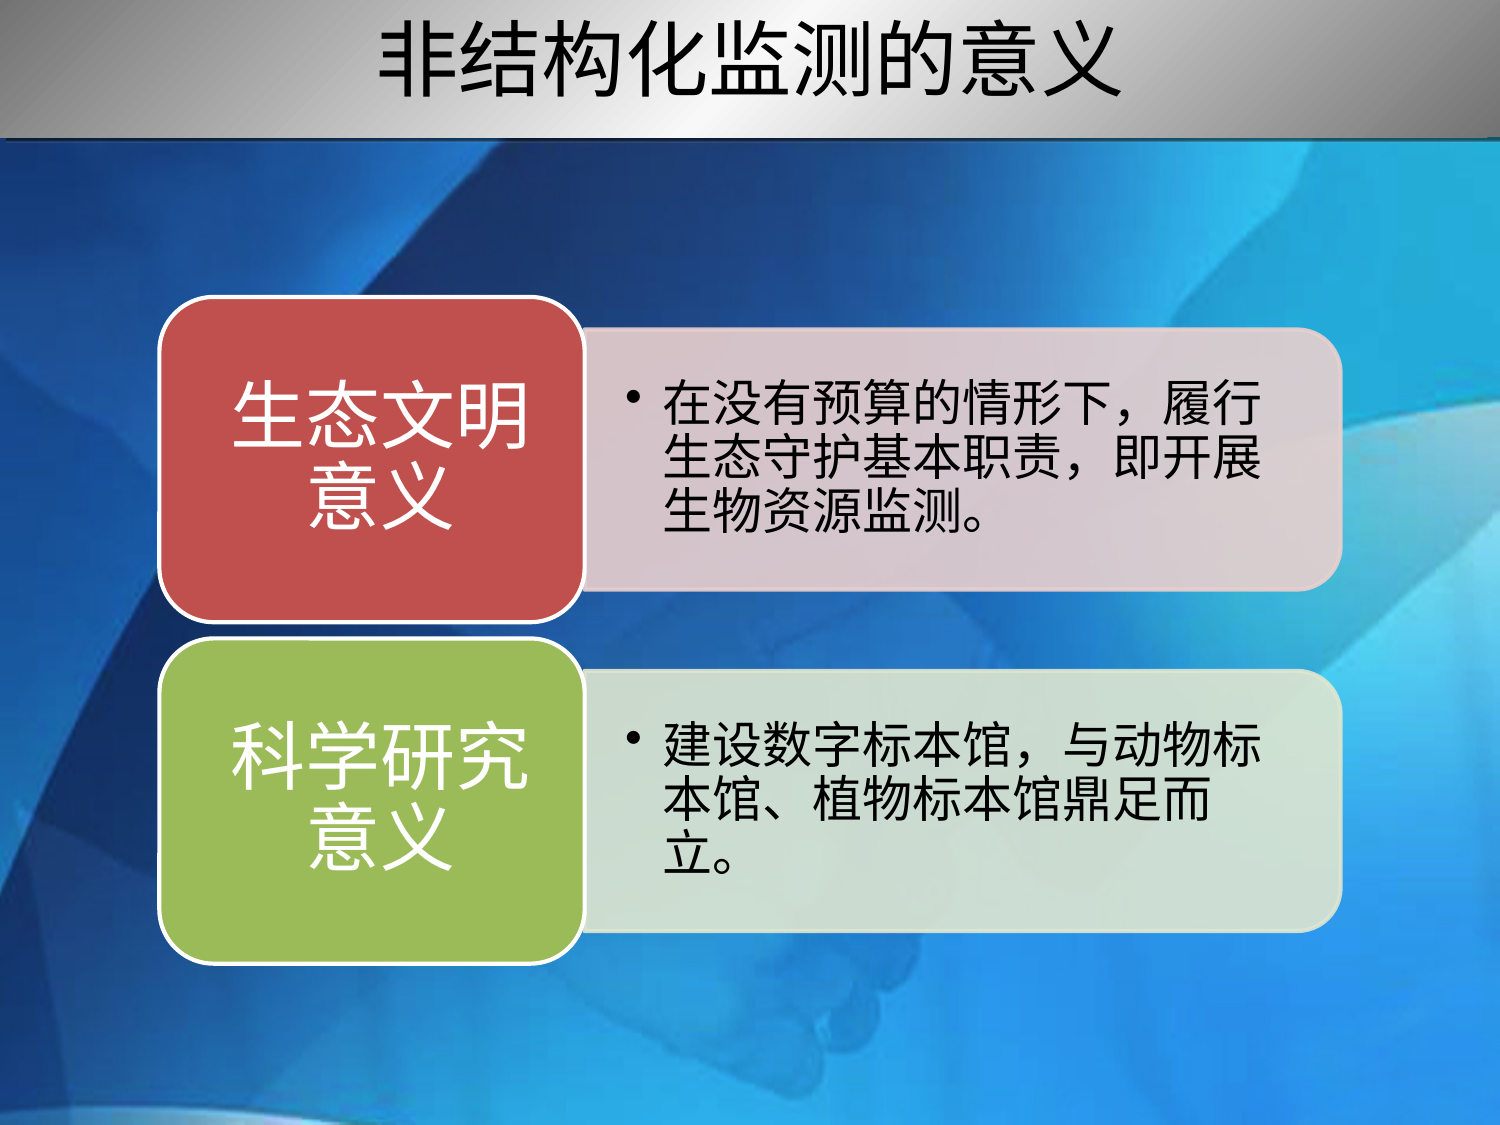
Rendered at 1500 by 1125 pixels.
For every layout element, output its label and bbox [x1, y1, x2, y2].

picture [0, 0, 1500, 1125]
text_box [159, 296, 1341, 964]
